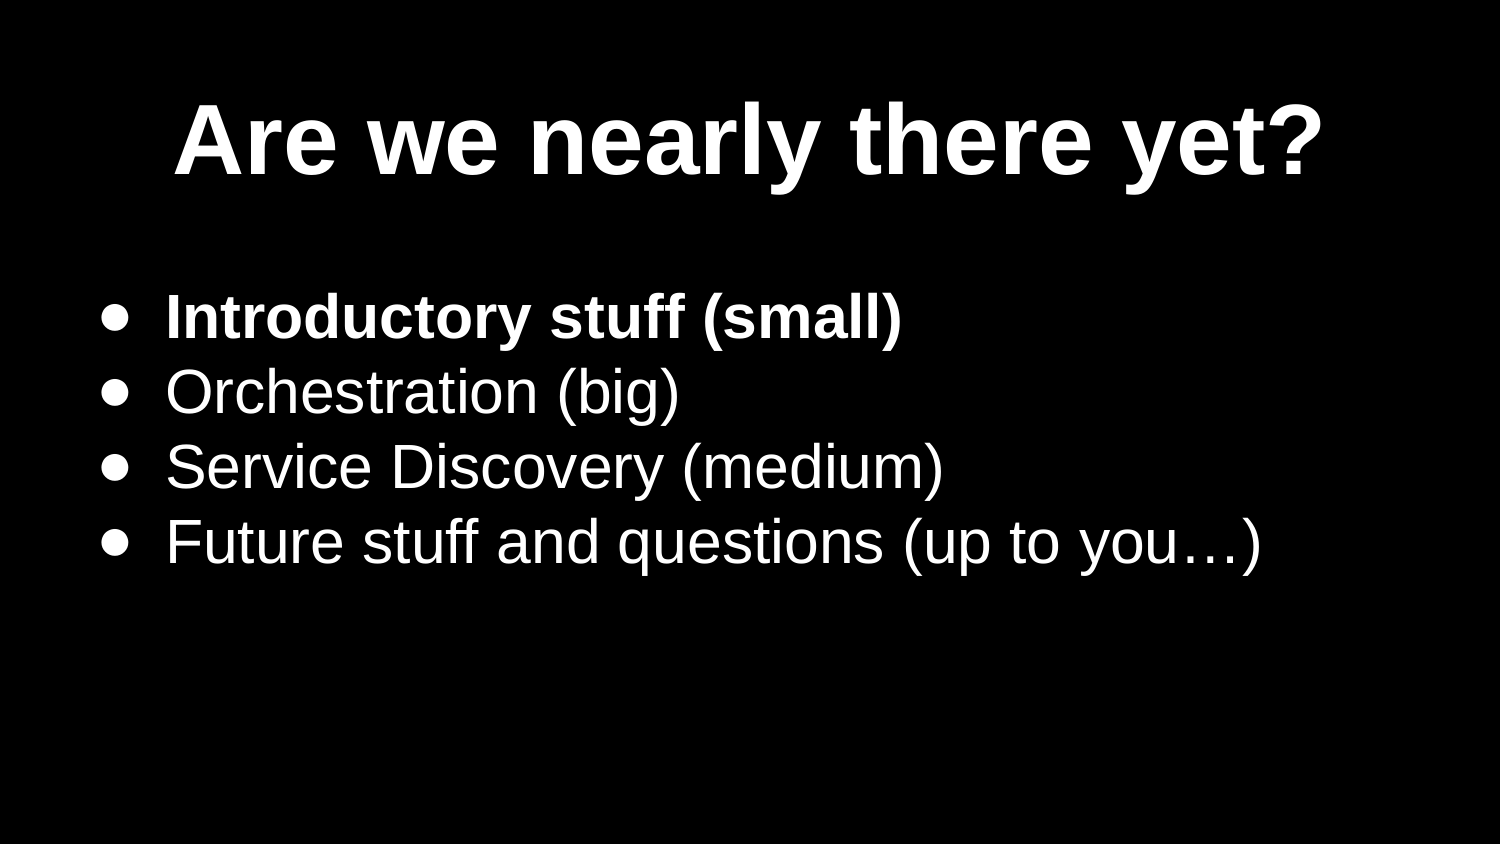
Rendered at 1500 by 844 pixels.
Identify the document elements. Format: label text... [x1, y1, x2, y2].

title Are we nearly there yet? [112, 57, 1388, 210]
list Introductory stuff (small) Orchestration (big) Service Discovery (medium) Future stuff and questions (up to you…) [75, 261, 1425, 650]
